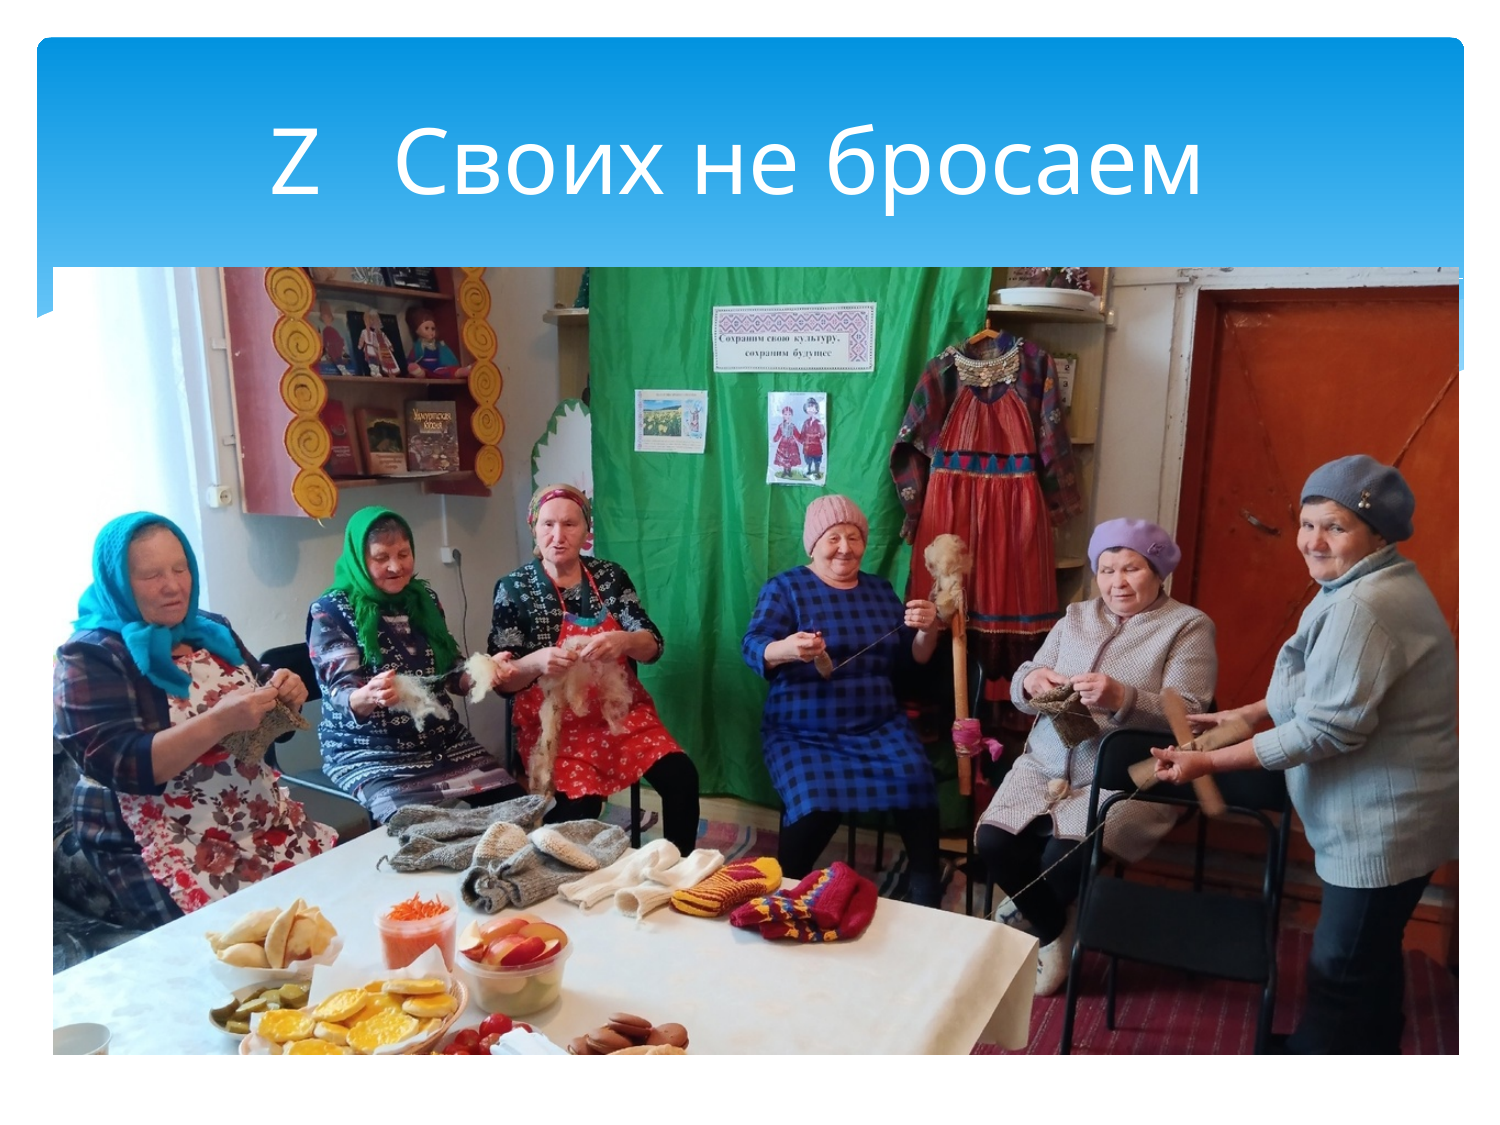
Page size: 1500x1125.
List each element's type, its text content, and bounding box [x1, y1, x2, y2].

title Z Своих не бросаем [74, 55, 1426, 262]
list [52, 266, 1460, 1055]
